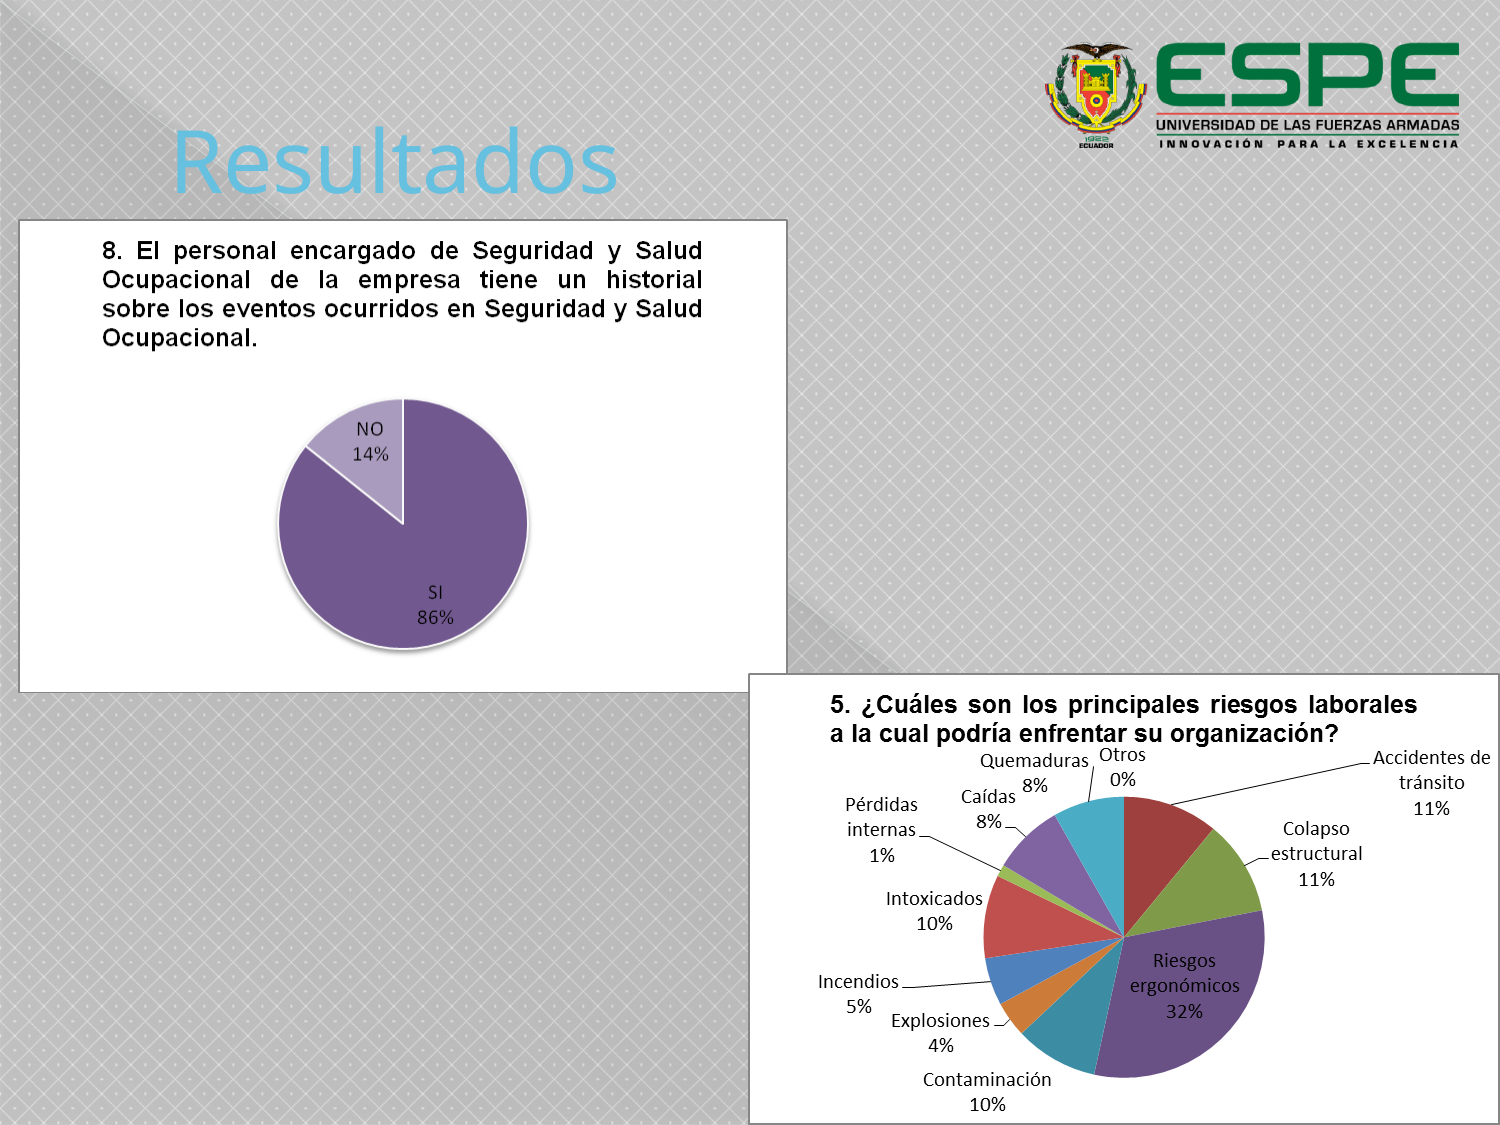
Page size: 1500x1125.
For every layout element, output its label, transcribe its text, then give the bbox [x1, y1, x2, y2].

picture [17, 219, 1500, 1125]
picture [1045, 42, 1459, 148]
title Resultados [75, 43, 1425, 274]
